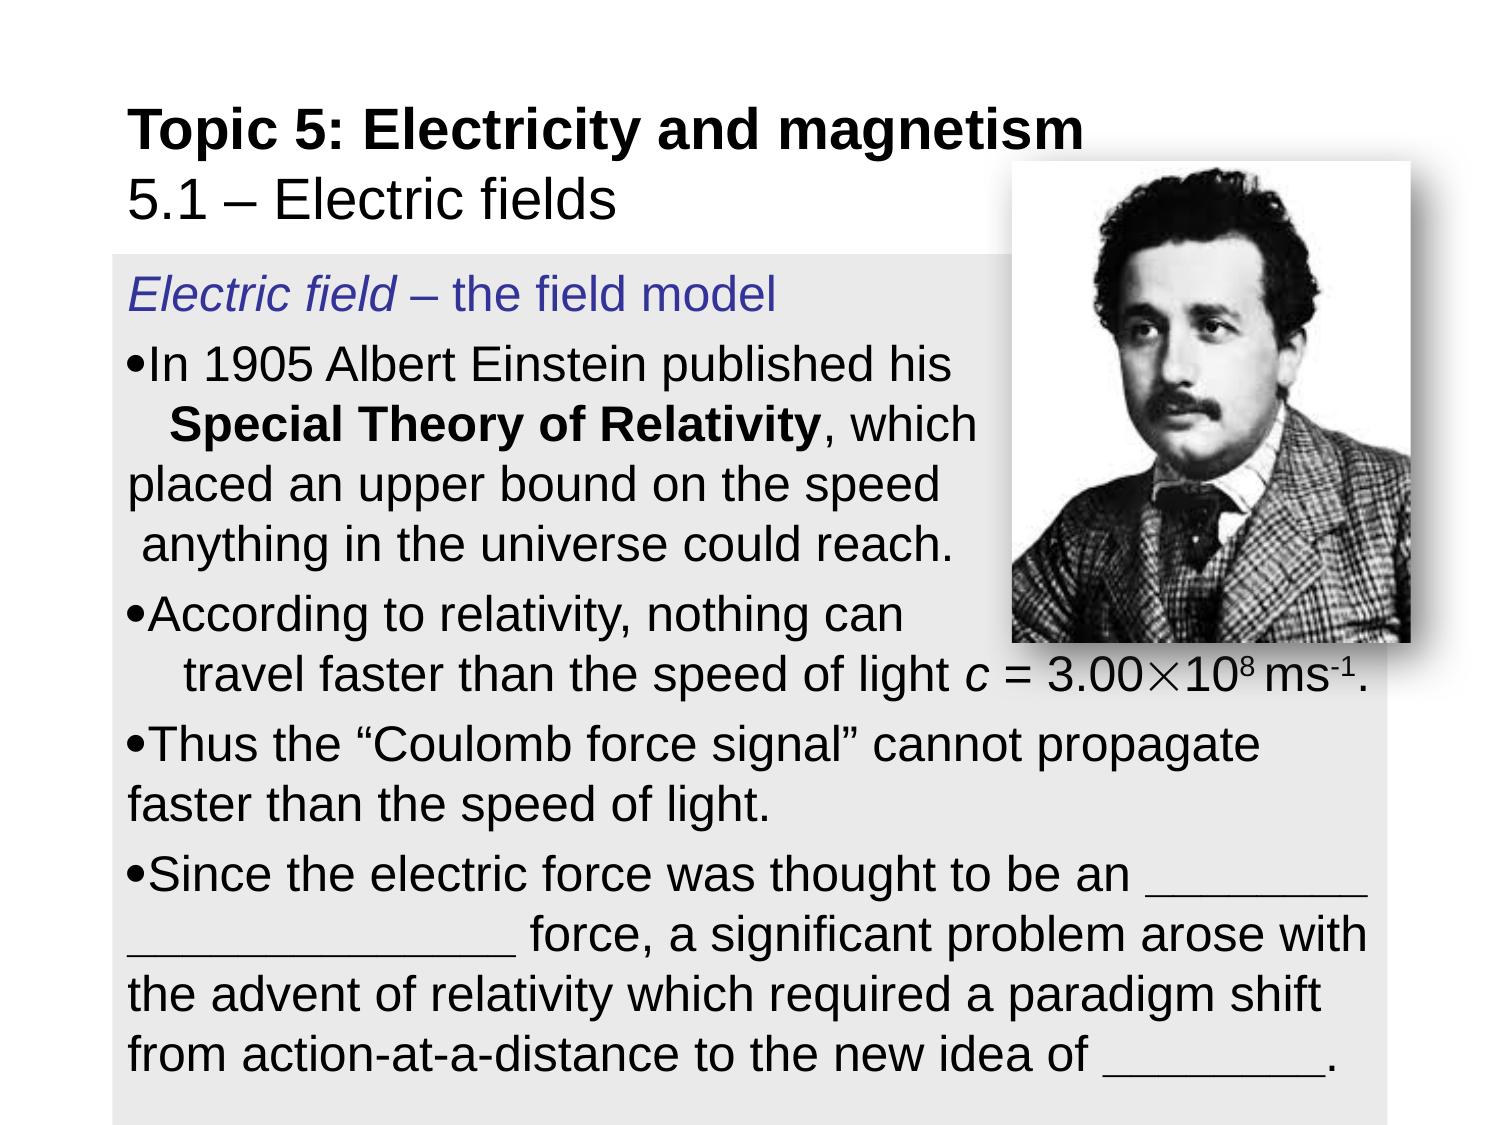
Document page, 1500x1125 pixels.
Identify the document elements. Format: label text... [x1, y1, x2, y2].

title Topic 5: Electricity and magnetism 5.1 – Electric fields [112, 87, 1388, 235]
picture [1011, 161, 1411, 643]
text_box Electric field – the field model In 1905 Albert Einstein published his Special Theory of Relativity, which placed an upper bound on the speed anything in the universe could reach. According to relativity, nothing can travel faster than the speed of light c = 3.00108 ms-1. Thus the “Coulomb force signal” cannot propagate faster than the speed of light. Since the electric force was thought to be an ________ ______________ force, a significant problem arose with the advent of relativity which required a paradigm shift from action-at-a-distance to the new idea of ________. [112, 254, 1388, 1125]
